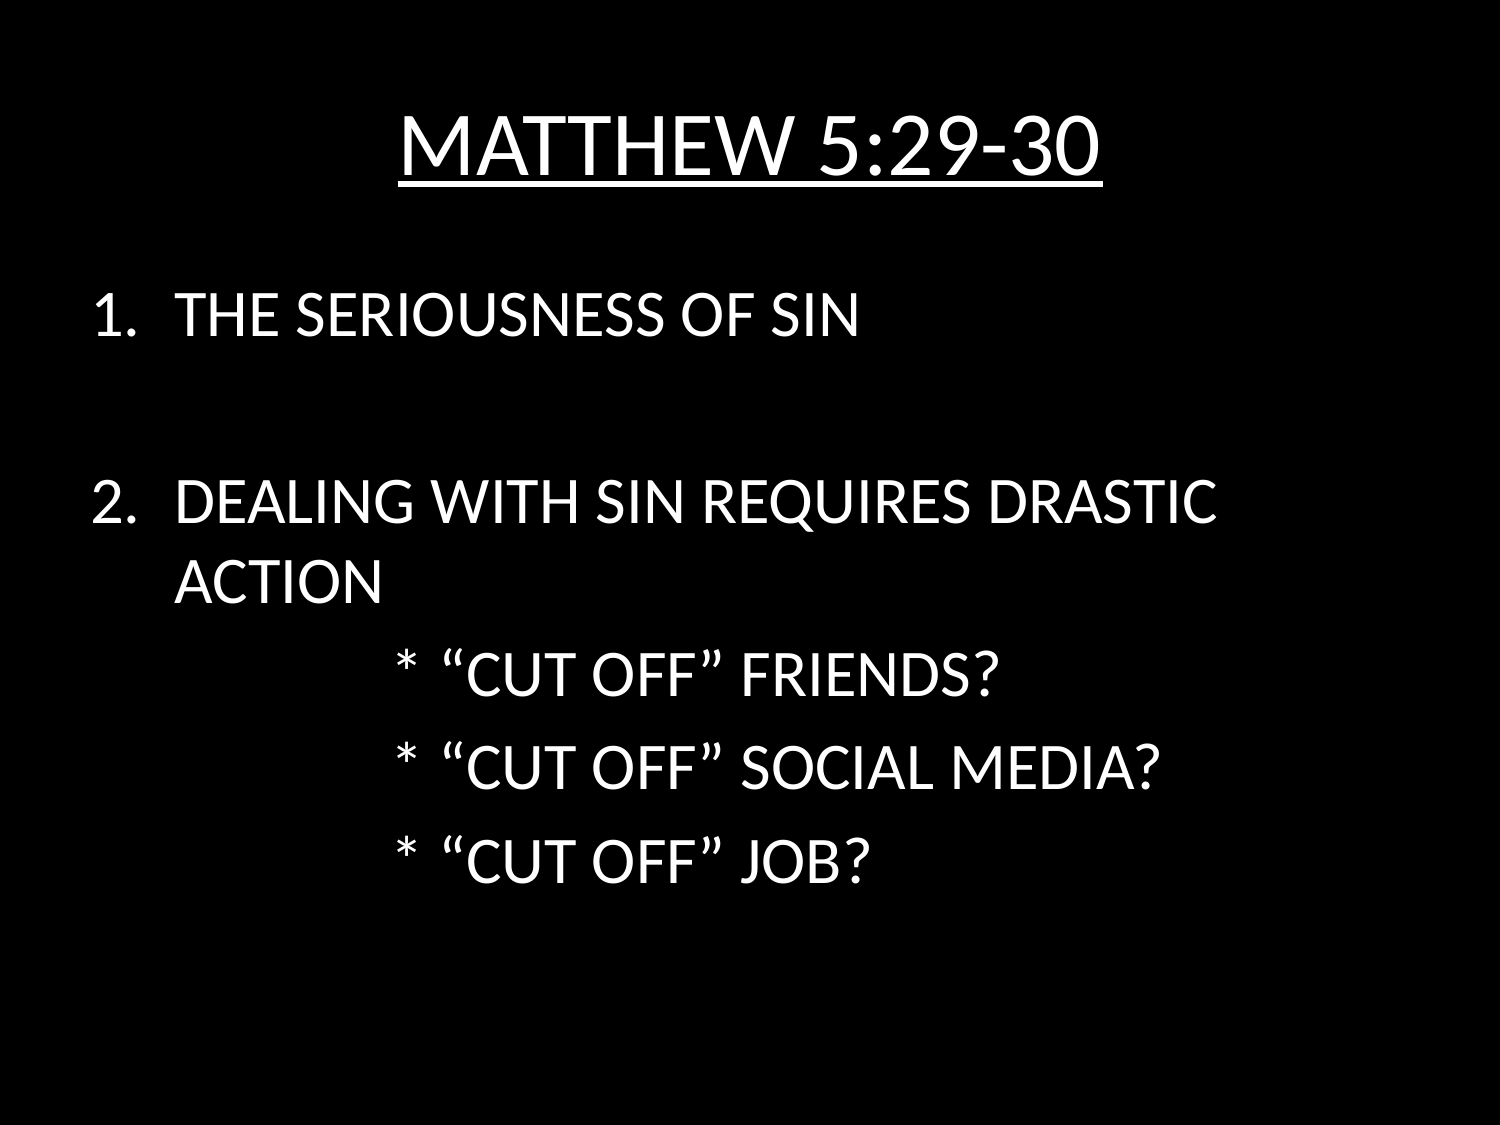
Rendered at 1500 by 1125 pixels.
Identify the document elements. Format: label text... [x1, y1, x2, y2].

title MATTHEW 5:29-30 [75, 45, 1425, 233]
list THE SERIOUSNESS OF SIN DEALING WITH SIN REQUIRES DRASTIC ACTION * “CUT OFF” FRIENDS? * “CUT OFF” SOCIAL MEDIA? * “CUT OFF” JOB? [75, 262, 1425, 1005]
